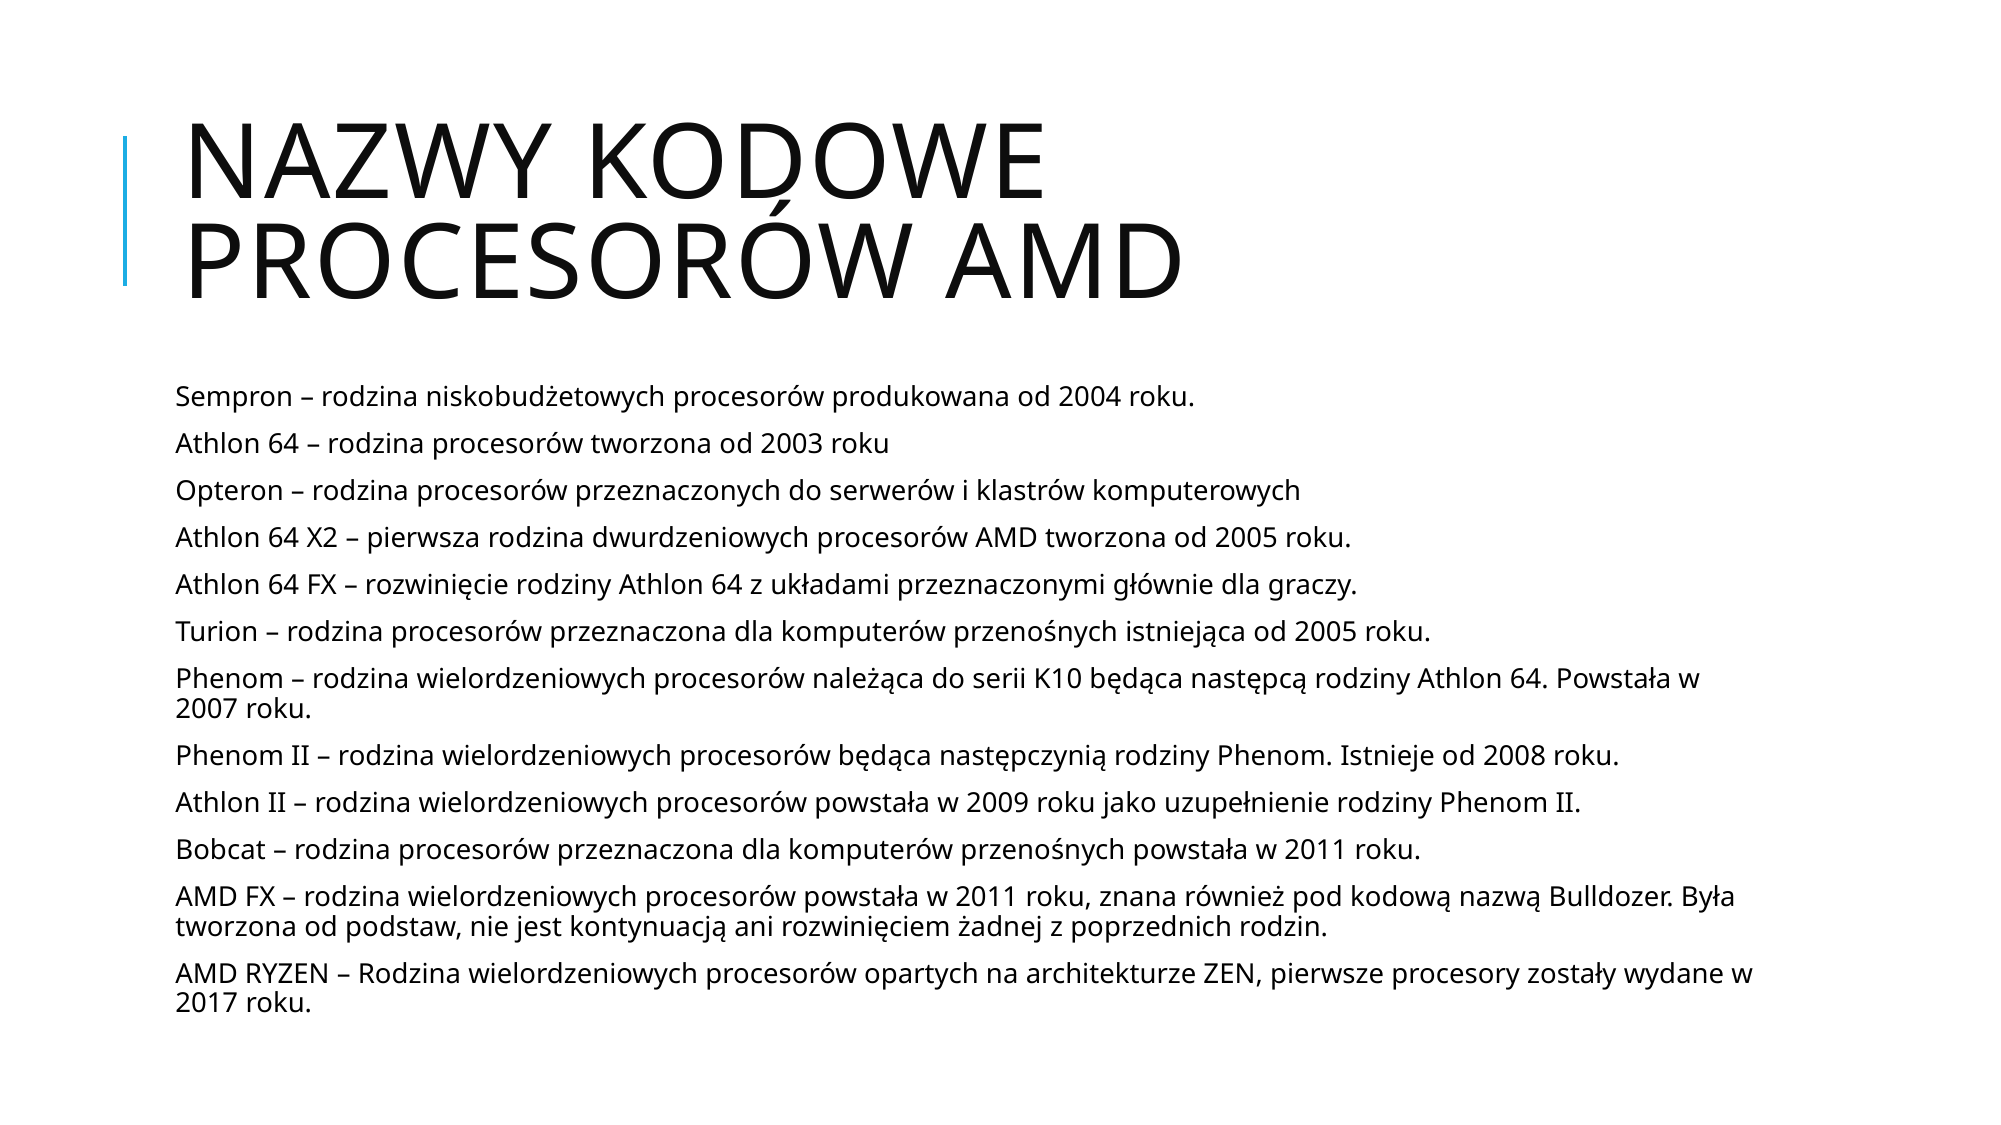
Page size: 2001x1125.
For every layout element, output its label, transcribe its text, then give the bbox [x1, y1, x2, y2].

title Nazwy kodowe procesorów AMD [168, 96, 1763, 342]
list Sempron – rodzina niskobudżetowych procesorów produkowana od 2004 roku. Athlon 64 – rodzina procesorów tworzona od 2003 roku Opteron – rodzina procesorów przeznaczonych do serwerów i klastrów komputerowych Athlon 64 X2 – pierwsza rodzina dwurdzeniowych procesorów AMD tworzona od 2005 roku. Athlon 64 FX – rozwinięcie rodziny Athlon 64 z układami przeznaczonymi głównie dla graczy. Turion – rodzina procesorów przeznaczona dla komputerów przenośnych istniejąca od 2005 roku. Phenom – rodzina wielordzeniowych procesorów należąca do serii K10 będąca następcą rodziny Athlon 64. Powstała w 2007 roku. Phenom II – rodzina wielordzeniowych procesorów będąca następczynią rodziny Phenom. Istnieje od 2008 roku. Athlon II – rodzina wielordzeniowych procesorów powstała w 2009 roku jako uzupełnienie rodziny Phenom II. Bobcat – rodzina procesorów przeznaczona dla komputerów przenośnych powstała w 2011 roku. AMD FX – rodzina wielordzeniowych procesorów powstała w 2011 roku, znana również pod kodową nazwą Bulldozer. Była tworzona od podstaw, nie jest kontynuacją ani rozwinięciem żadnej z poprzednich rodzin. AMD RYZEN – Rodzina wielordzeniowych procesorów opartych na architekturze ZEN, pierwsze procesory zostały wydane w 2017 roku. [168, 375, 1763, 1035]
